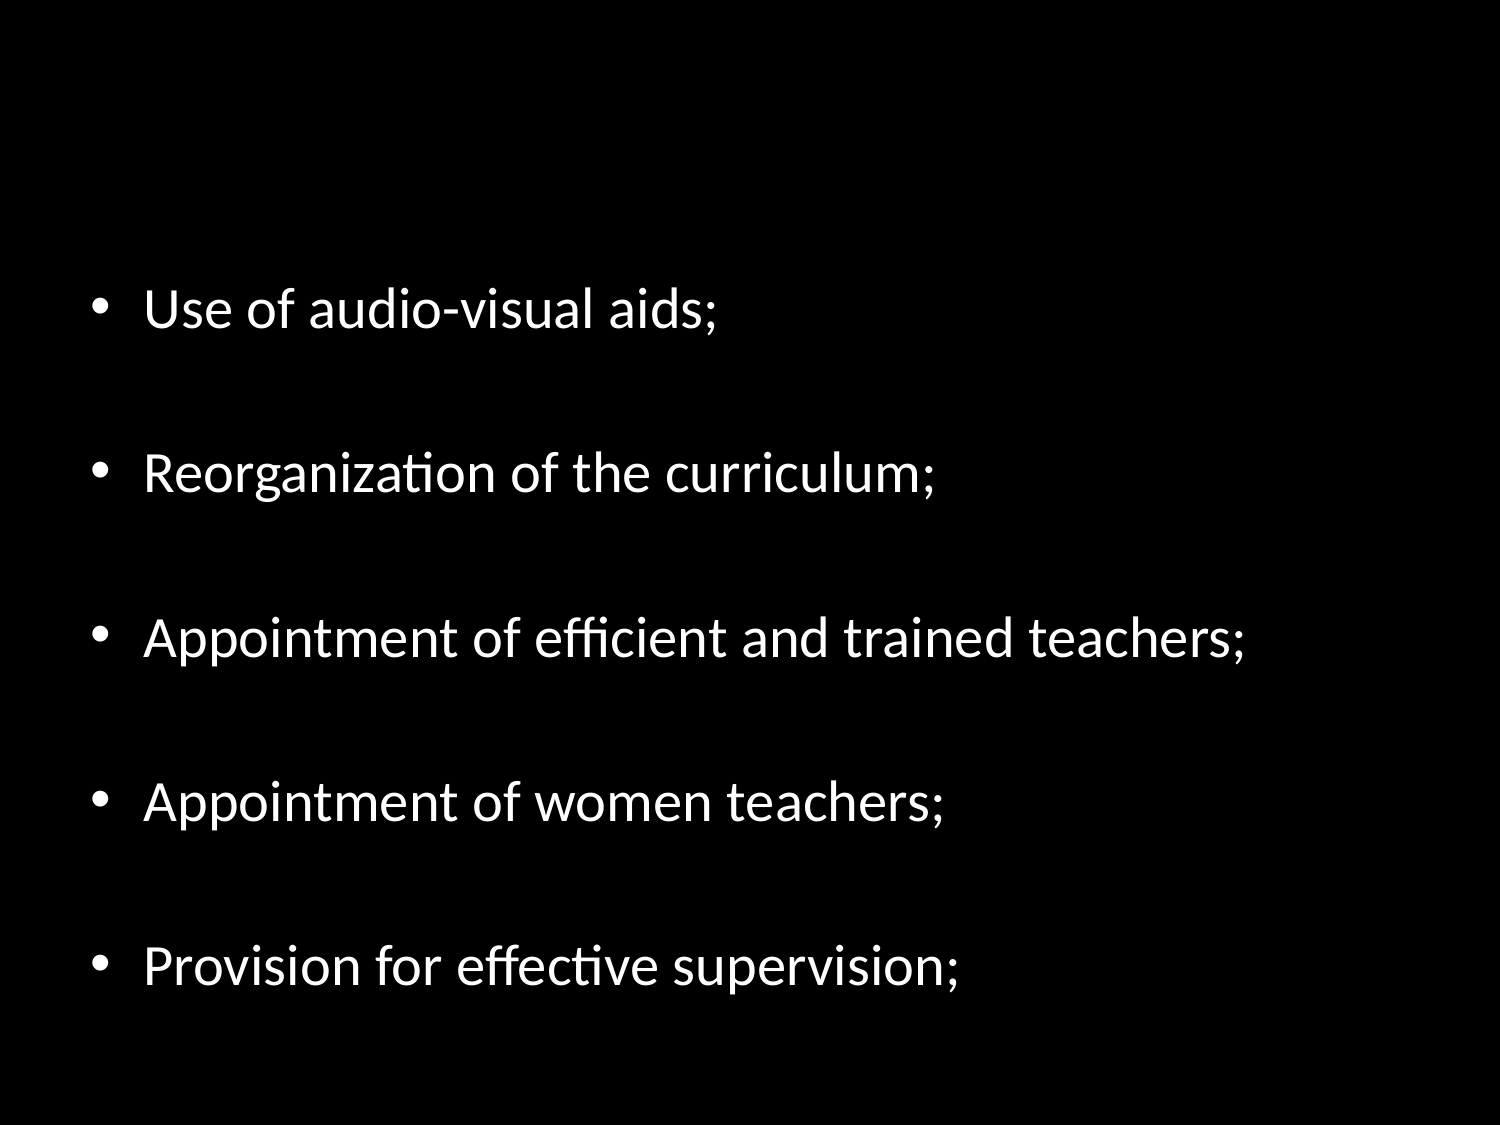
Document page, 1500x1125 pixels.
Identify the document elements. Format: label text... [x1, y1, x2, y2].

list Use of audio-visual aids; Reorganization of the curriculum; Appointment of efficient and trained teachers; Appointment of women teachers; Provision for effective supervision; [75, 262, 1425, 1005]
